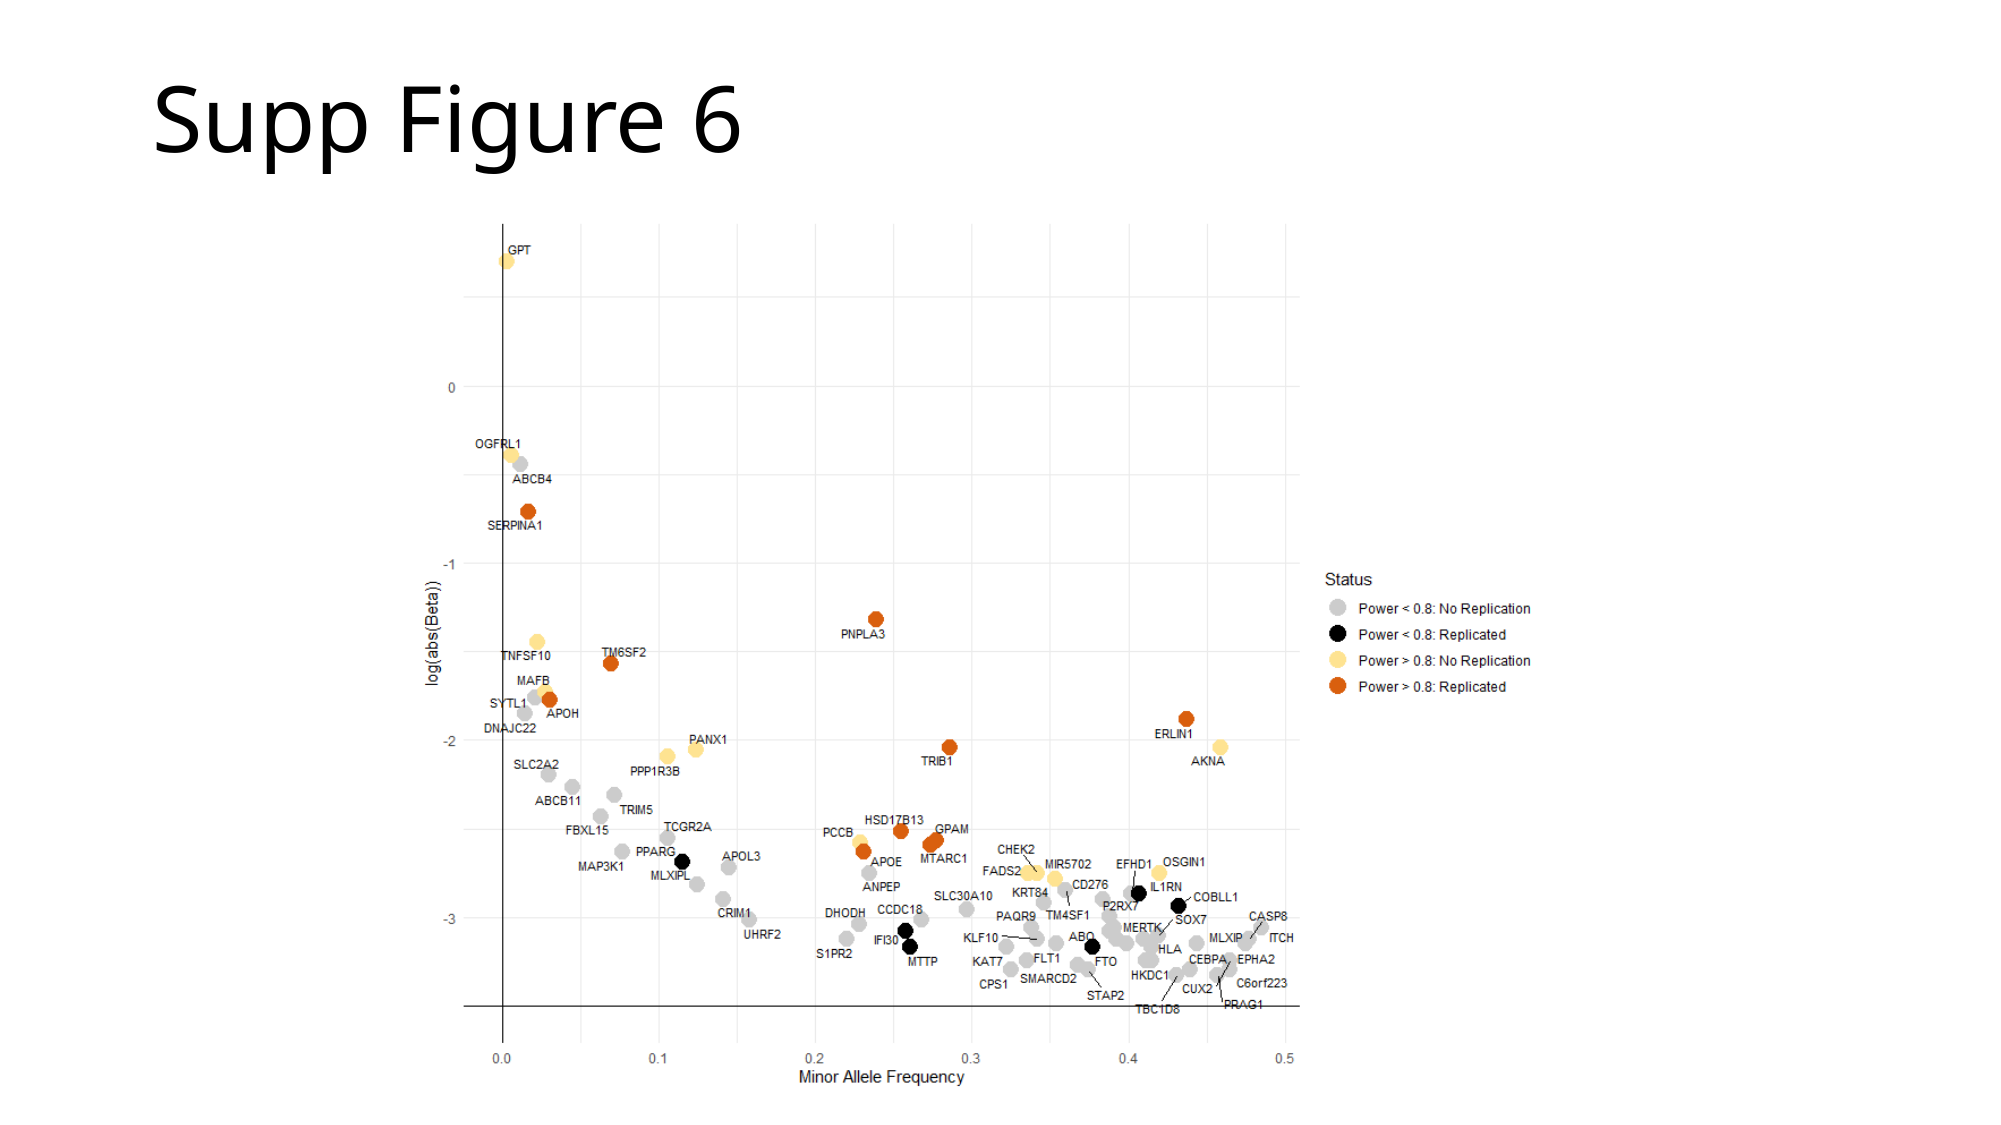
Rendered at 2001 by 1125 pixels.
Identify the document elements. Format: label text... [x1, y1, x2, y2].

text_box Supp Figure 6 [137, 59, 1863, 186]
picture [415, 216, 1548, 1094]
